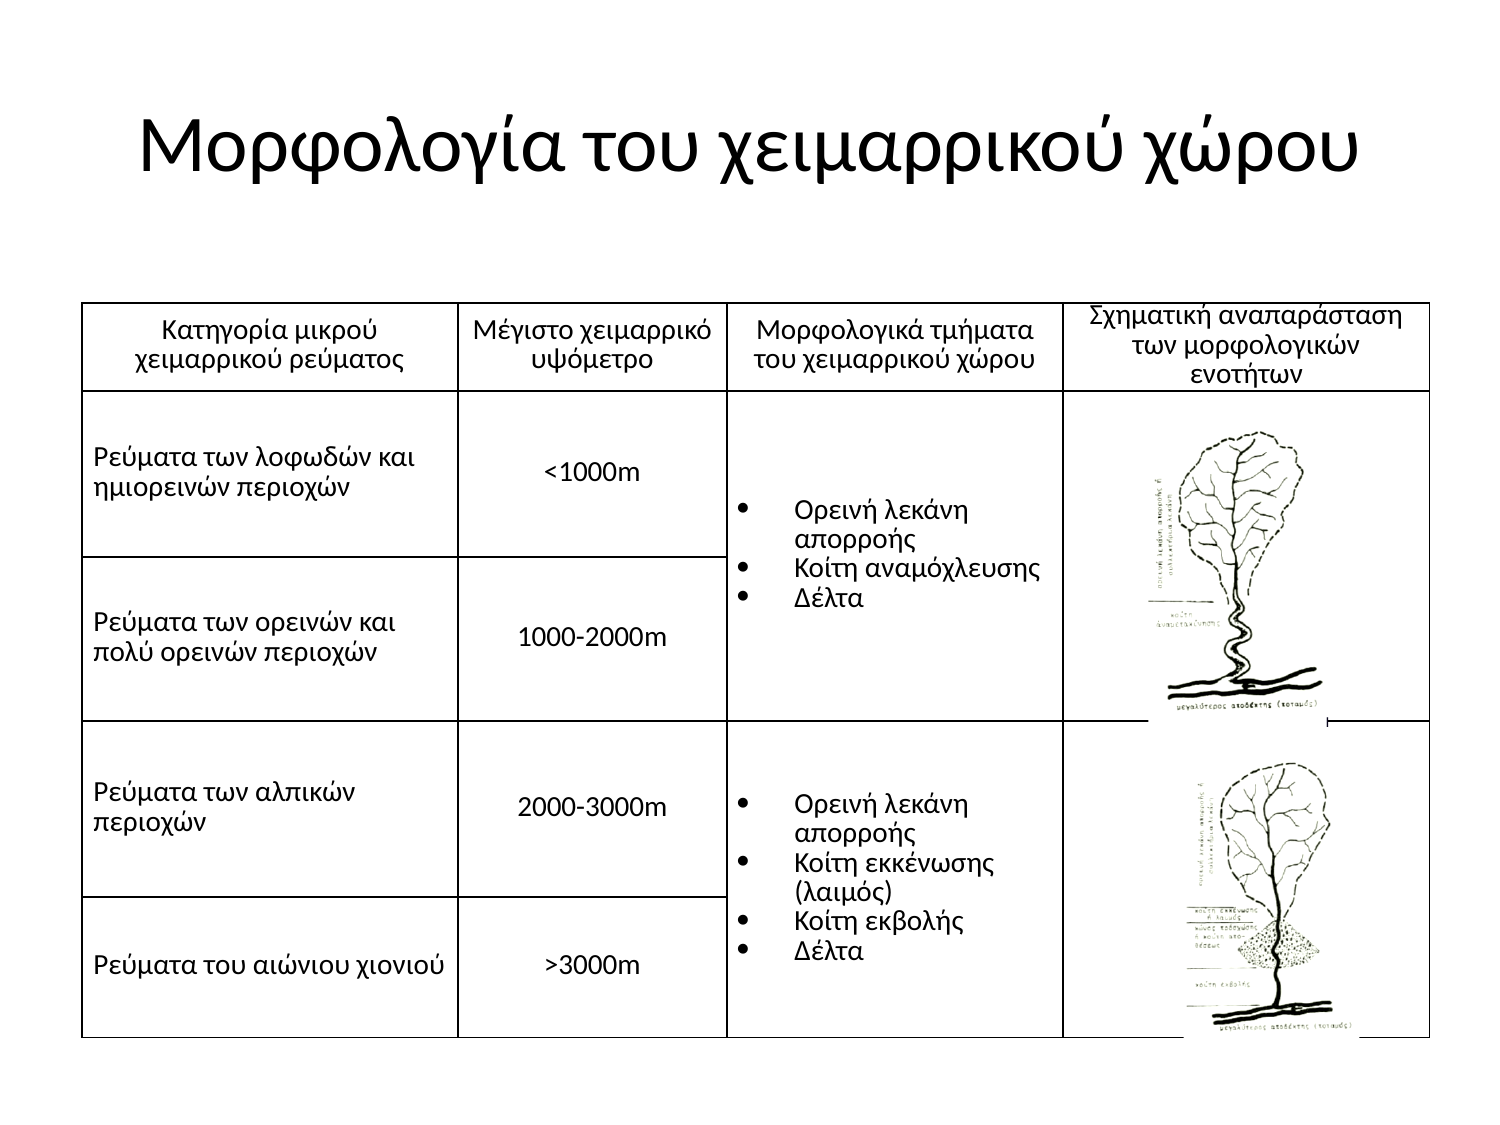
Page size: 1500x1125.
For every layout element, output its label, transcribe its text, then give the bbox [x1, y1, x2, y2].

table_cell Ορεινή λεκάνη απορροής Κοίτη εκκένωσης (λαιμός) Κοίτη εκβολής Δέλτα [728, 722, 1062, 1037]
table_cell Ρεύματα των αλπικών περιοχών [83, 722, 457, 896]
table_cell >3000m [459, 898, 726, 1037]
table_cell Ορεινή λεκάνη απορροής Κοίτη αναμόχλευσης Δέλτα [728, 392, 1062, 720]
table_cell Ρεύματα των ορεινών και πολύ ορεινών περιοχών [83, 558, 457, 720]
table_cell Ρεύματα των λοφωδών και ημιορεινών περιοχών [83, 392, 457, 556]
table_cell [1064, 722, 1429, 1037]
table_header Κατηγορία μικρού χειμαρρικού ρεύματος [83, 304, 457, 390]
title Μορφολογία του χειμαρρικού χώρου [75, 45, 1425, 233]
picture [1148, 421, 1329, 727]
table_cell [1064, 392, 1429, 720]
table_cell Ρεύματα του αιώνιου χιονιού [83, 898, 457, 1037]
table_cell 2000-3000m [459, 722, 726, 896]
table_cell <1000m [459, 392, 726, 556]
table_header Σχηματική αναπαράσταση των μορφολογικών ενοτήτων [1064, 304, 1429, 390]
picture [1183, 753, 1360, 1044]
table_cell 1000-2000m [459, 558, 726, 720]
table_header Μορφολογικά τμήματα του χειμαρρικού χώρου [728, 304, 1062, 390]
table_header Μέγιστο χειμαρρικό υψόμετρο [459, 304, 726, 390]
